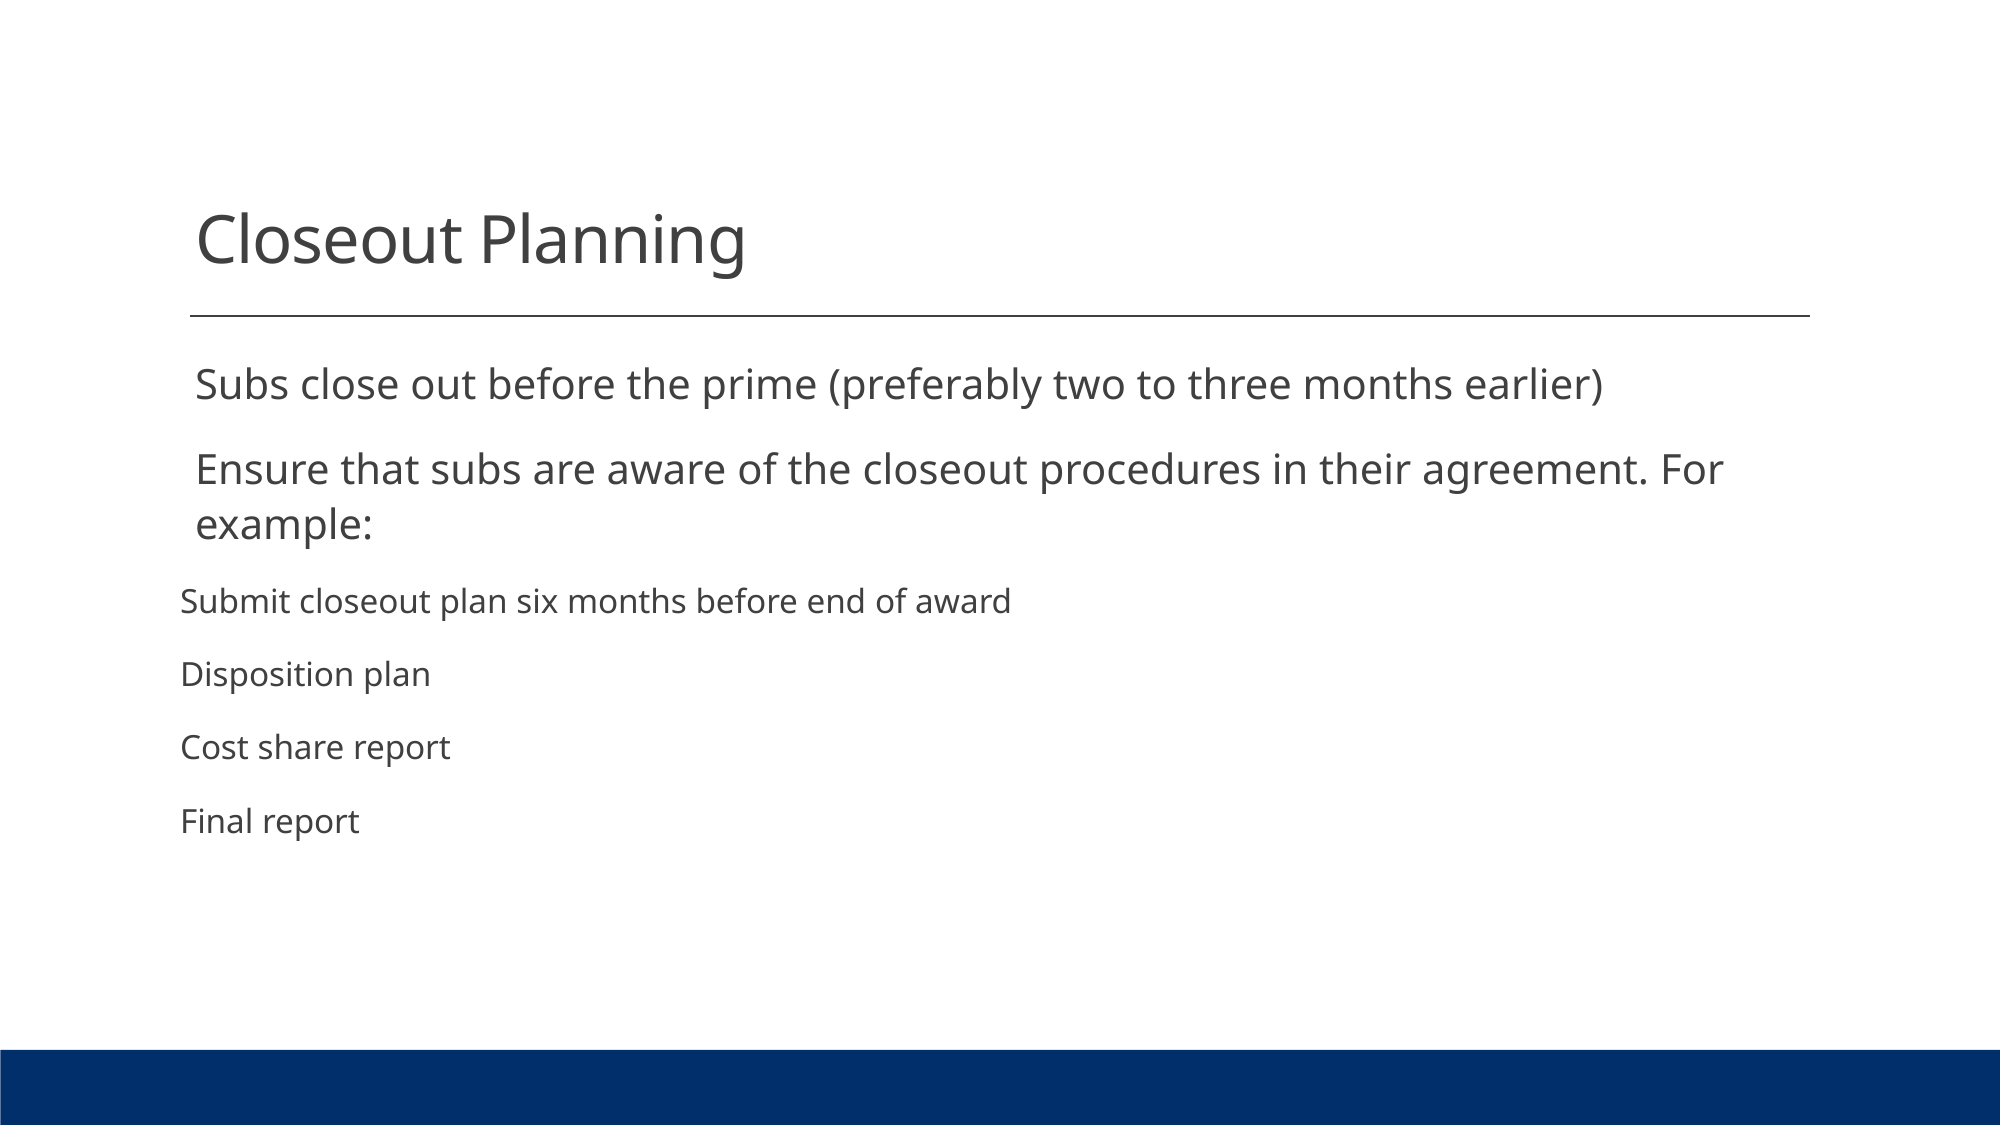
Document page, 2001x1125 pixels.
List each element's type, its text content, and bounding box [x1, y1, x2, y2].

title Closeout Planning [180, 47, 1830, 285]
list Subs close out before the prime (preferably two to three months earlier) Ensure that subs are aware of the closeout procedures in their agreement. For example: Submit closeout plan six months before end of award Disposition plan Cost share report Final report [180, 345, 1830, 963]
